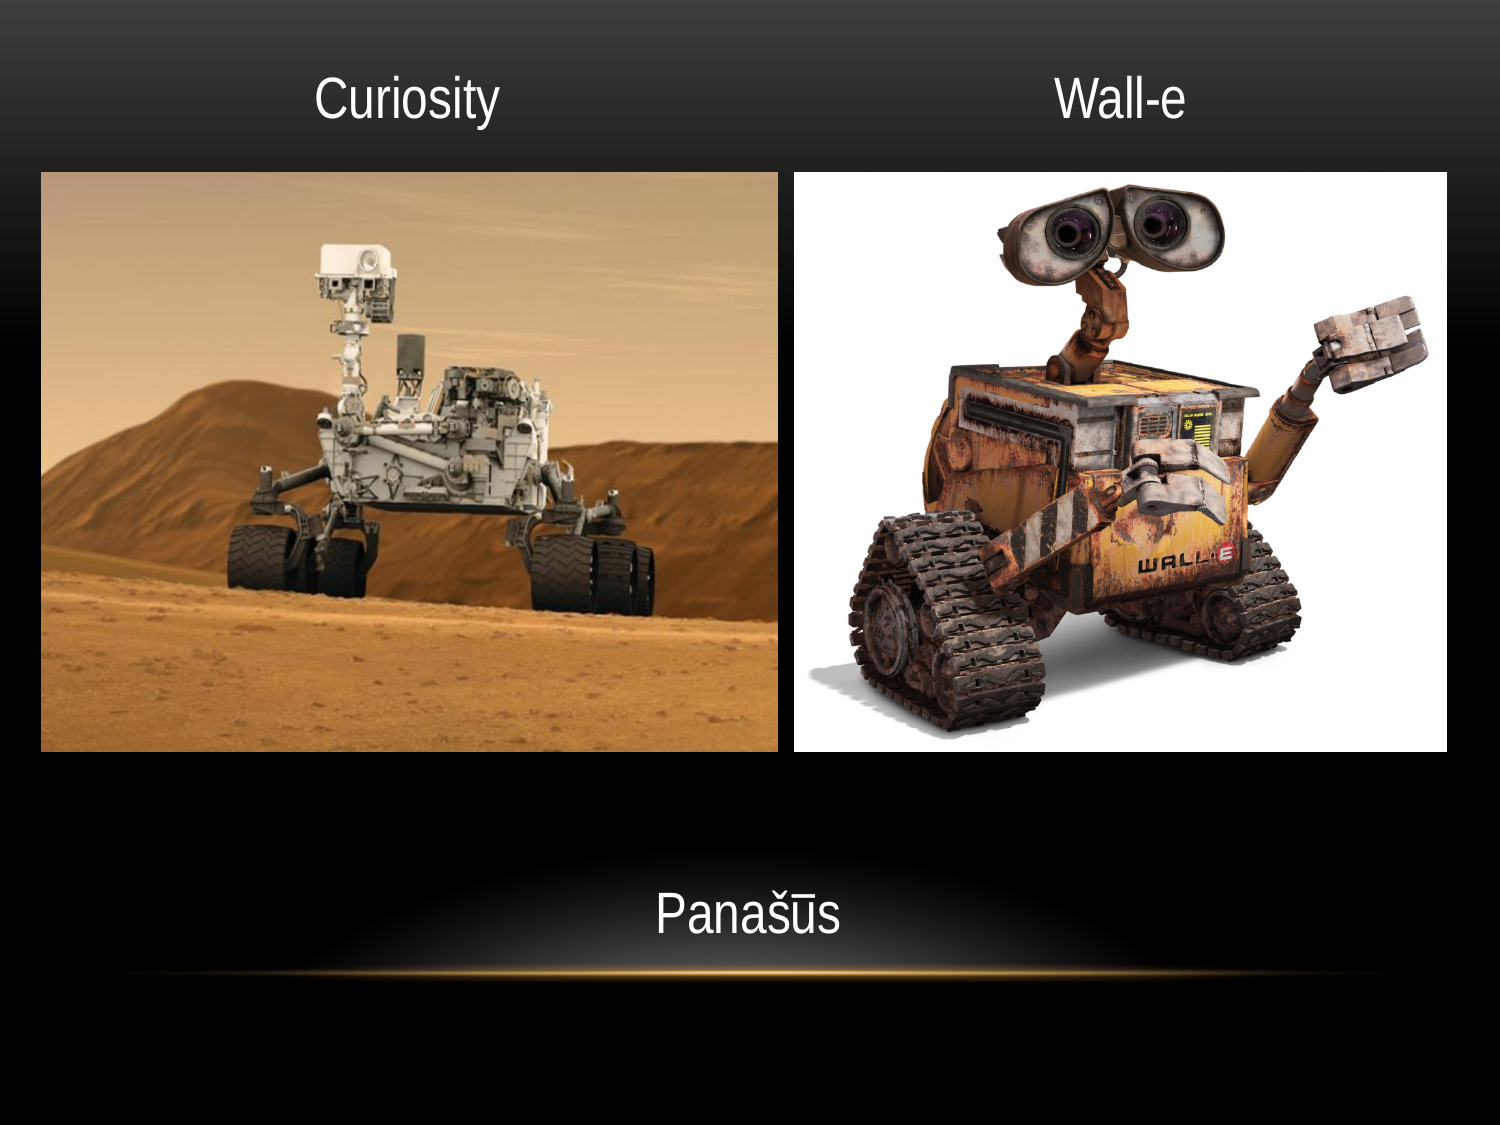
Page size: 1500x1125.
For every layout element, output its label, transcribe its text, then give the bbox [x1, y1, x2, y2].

text_box Curiosity [265, 7, 550, 172]
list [41, 172, 778, 752]
text_box Wall-e [979, 7, 1263, 172]
picture [0, 0, 1500, 1125]
text_box Panašūs [606, 822, 891, 998]
